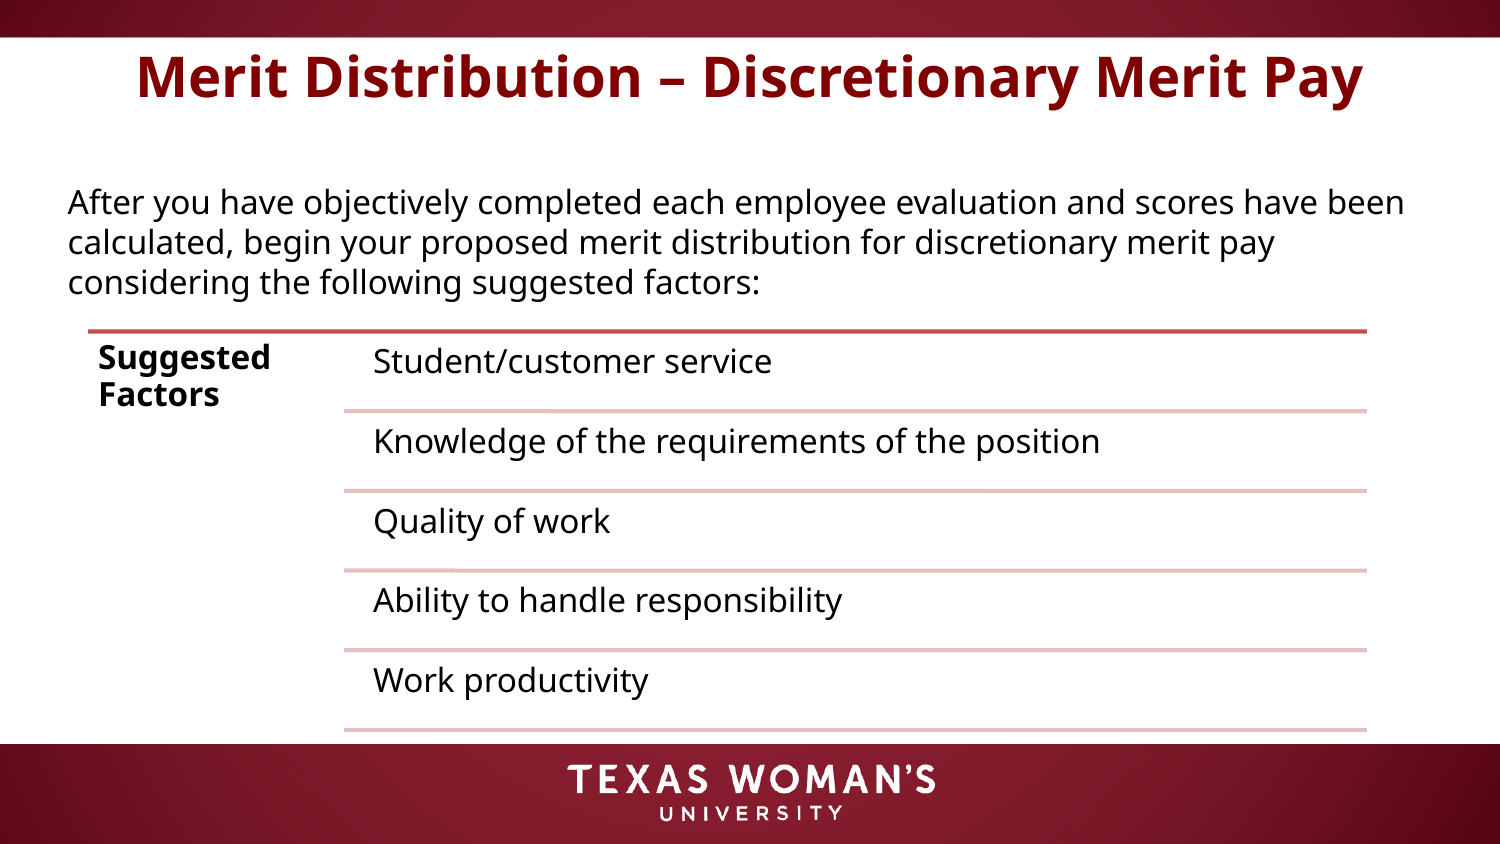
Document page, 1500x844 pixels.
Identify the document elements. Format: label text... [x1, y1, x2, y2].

text_box After you have objectively completed each employee evaluation and scores have been calculated, begin your proposed merit distribution for discretionary merit pay considering the following suggested factors: [53, 173, 1448, 354]
picture [0, 0, 1500, 844]
title Merit Distribution – Discretionary Merit Pay [75, 33, 1425, 173]
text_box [87, 331, 1368, 735]
